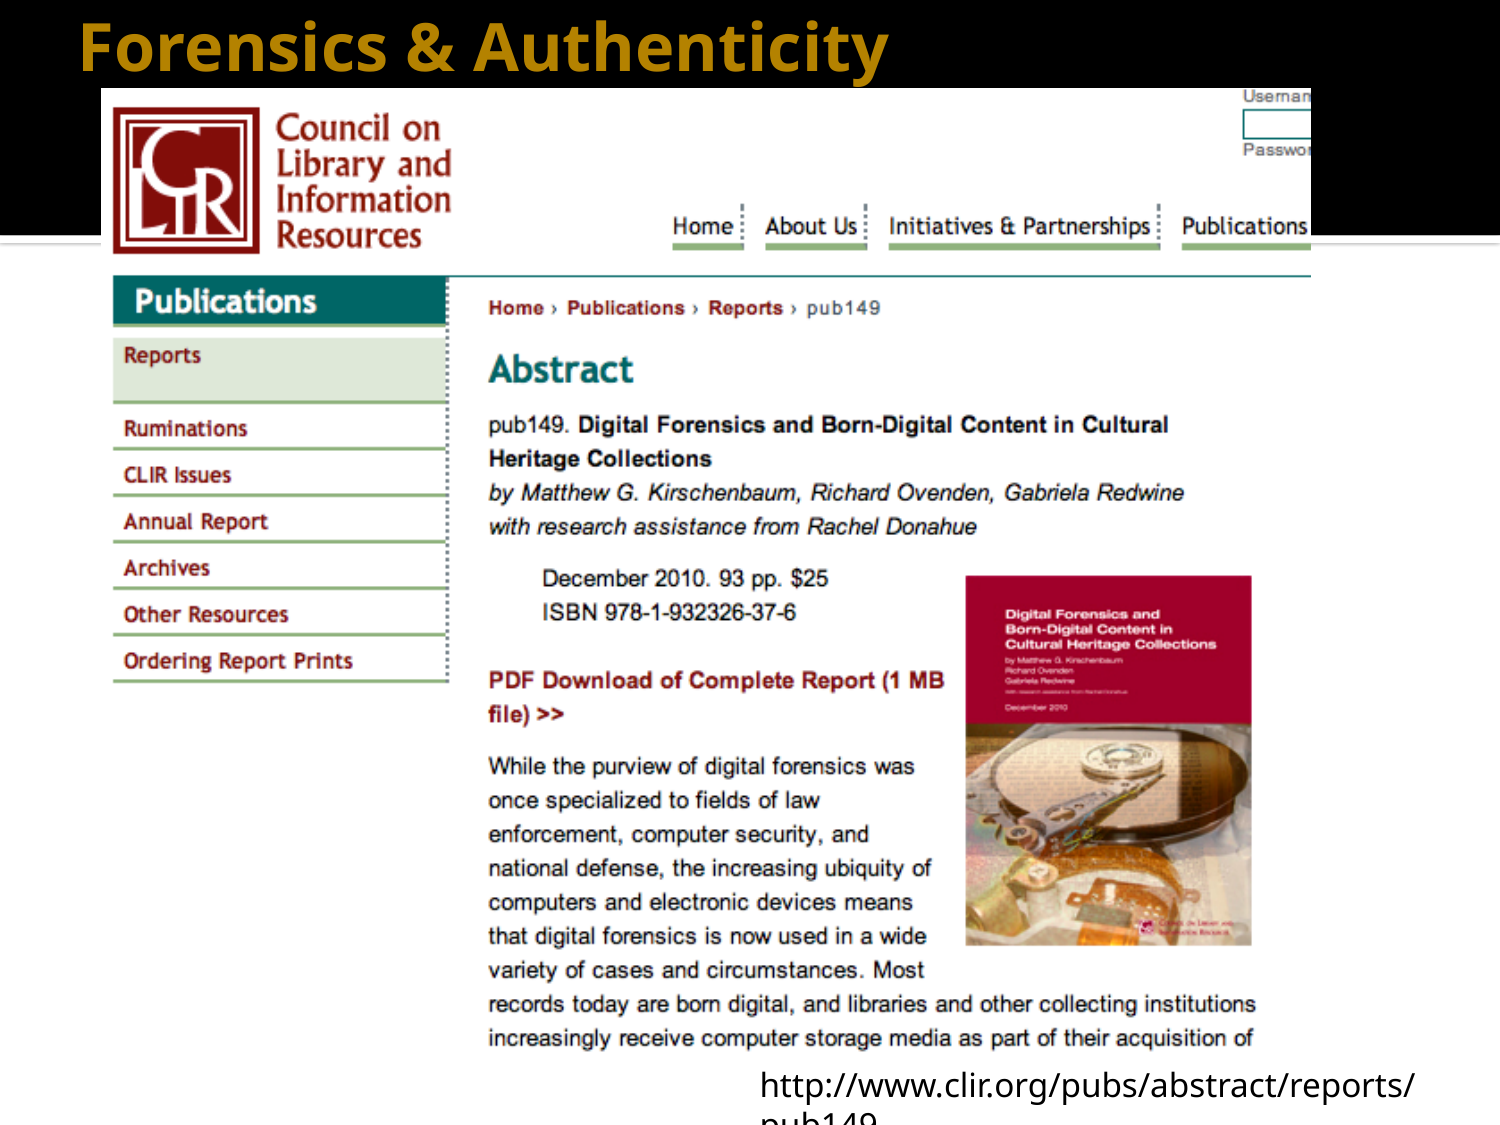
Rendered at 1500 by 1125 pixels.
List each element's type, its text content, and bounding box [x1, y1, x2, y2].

picture [101, 88, 1311, 1057]
text_box http://www.clir.org/pubs/abstract/reports/pub149 [744, 1056, 1500, 1125]
title Forensics & Authenticity [62, 1, 1392, 89]
